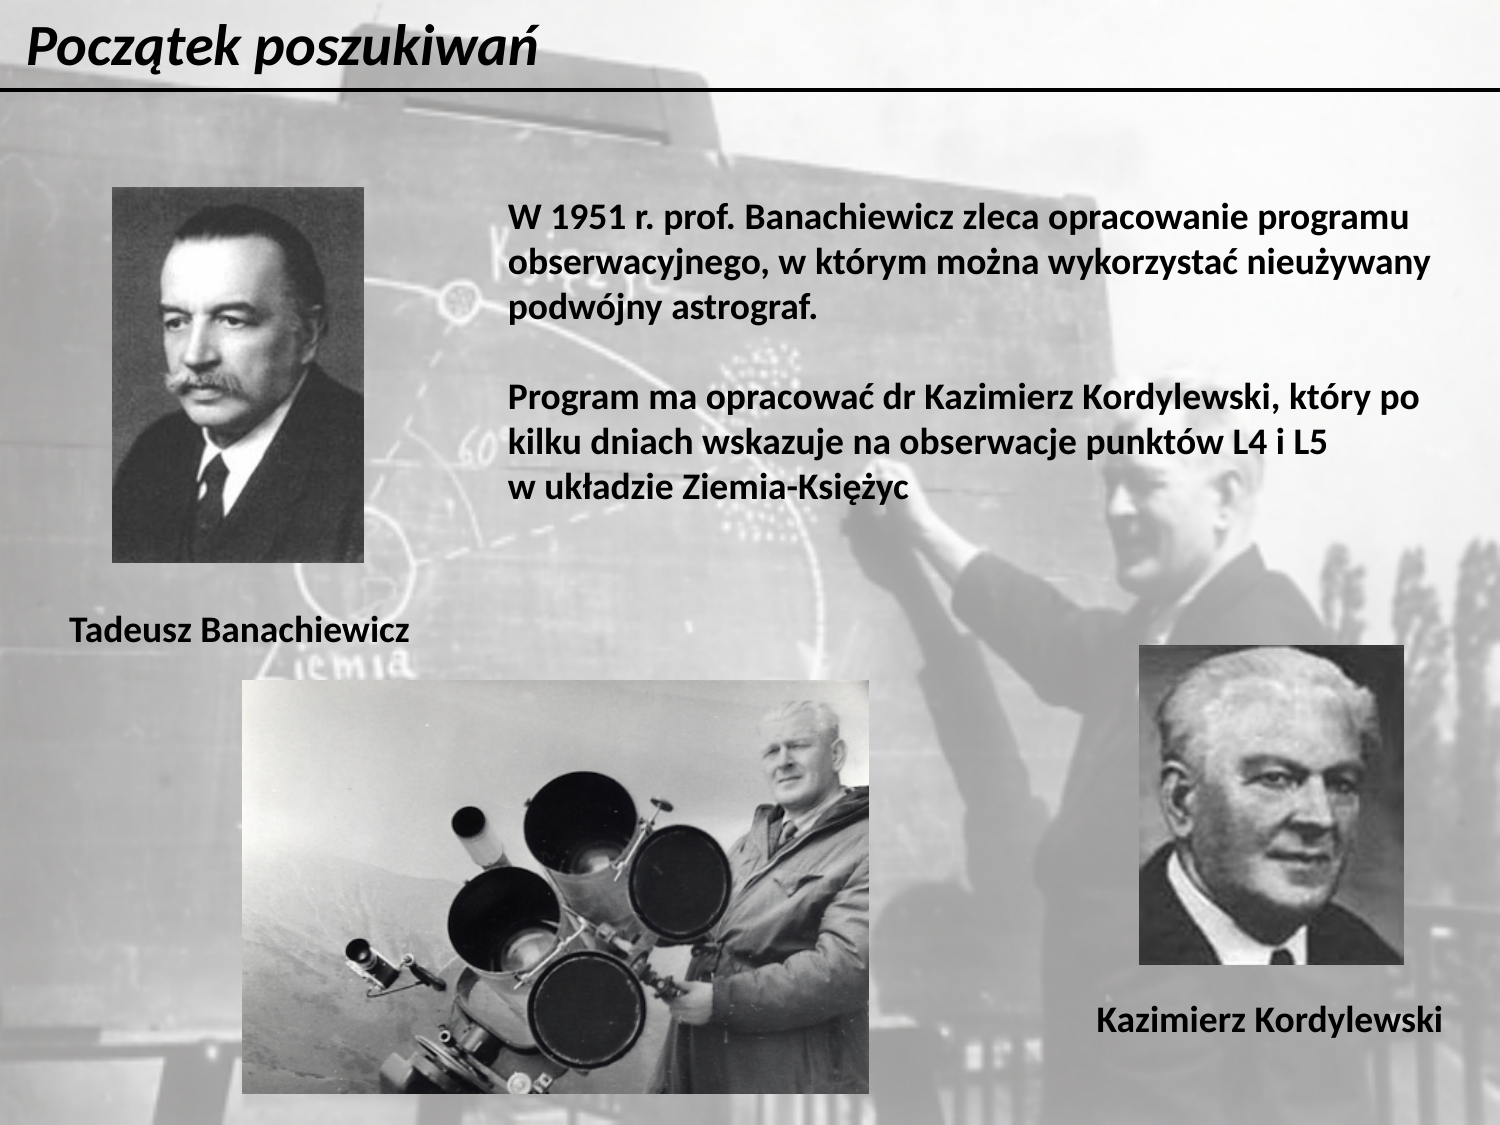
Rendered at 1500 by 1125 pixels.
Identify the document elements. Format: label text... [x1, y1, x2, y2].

text_box Kazimierz Kordylewski [1081, 987, 1459, 1048]
text_box W 1951 r. prof. Banachiewicz zleca opracowanie programu obserwacyjnego, w którym można wykorzystać nieużywany podwójny astrograf. Program ma opracować dr Kazimierz Kordylewski, który po kilku dniach wskazuje na obserwacje punktów L4 i L5 w układzie Ziemia-Księżyc [493, 184, 1447, 515]
picture [241, 680, 869, 1094]
text_box Tadeusz Banachiewicz [54, 597, 426, 658]
text_box Początek poszukiwań [11, 0, 1495, 85]
picture [111, 187, 364, 563]
picture [1139, 644, 1404, 966]
